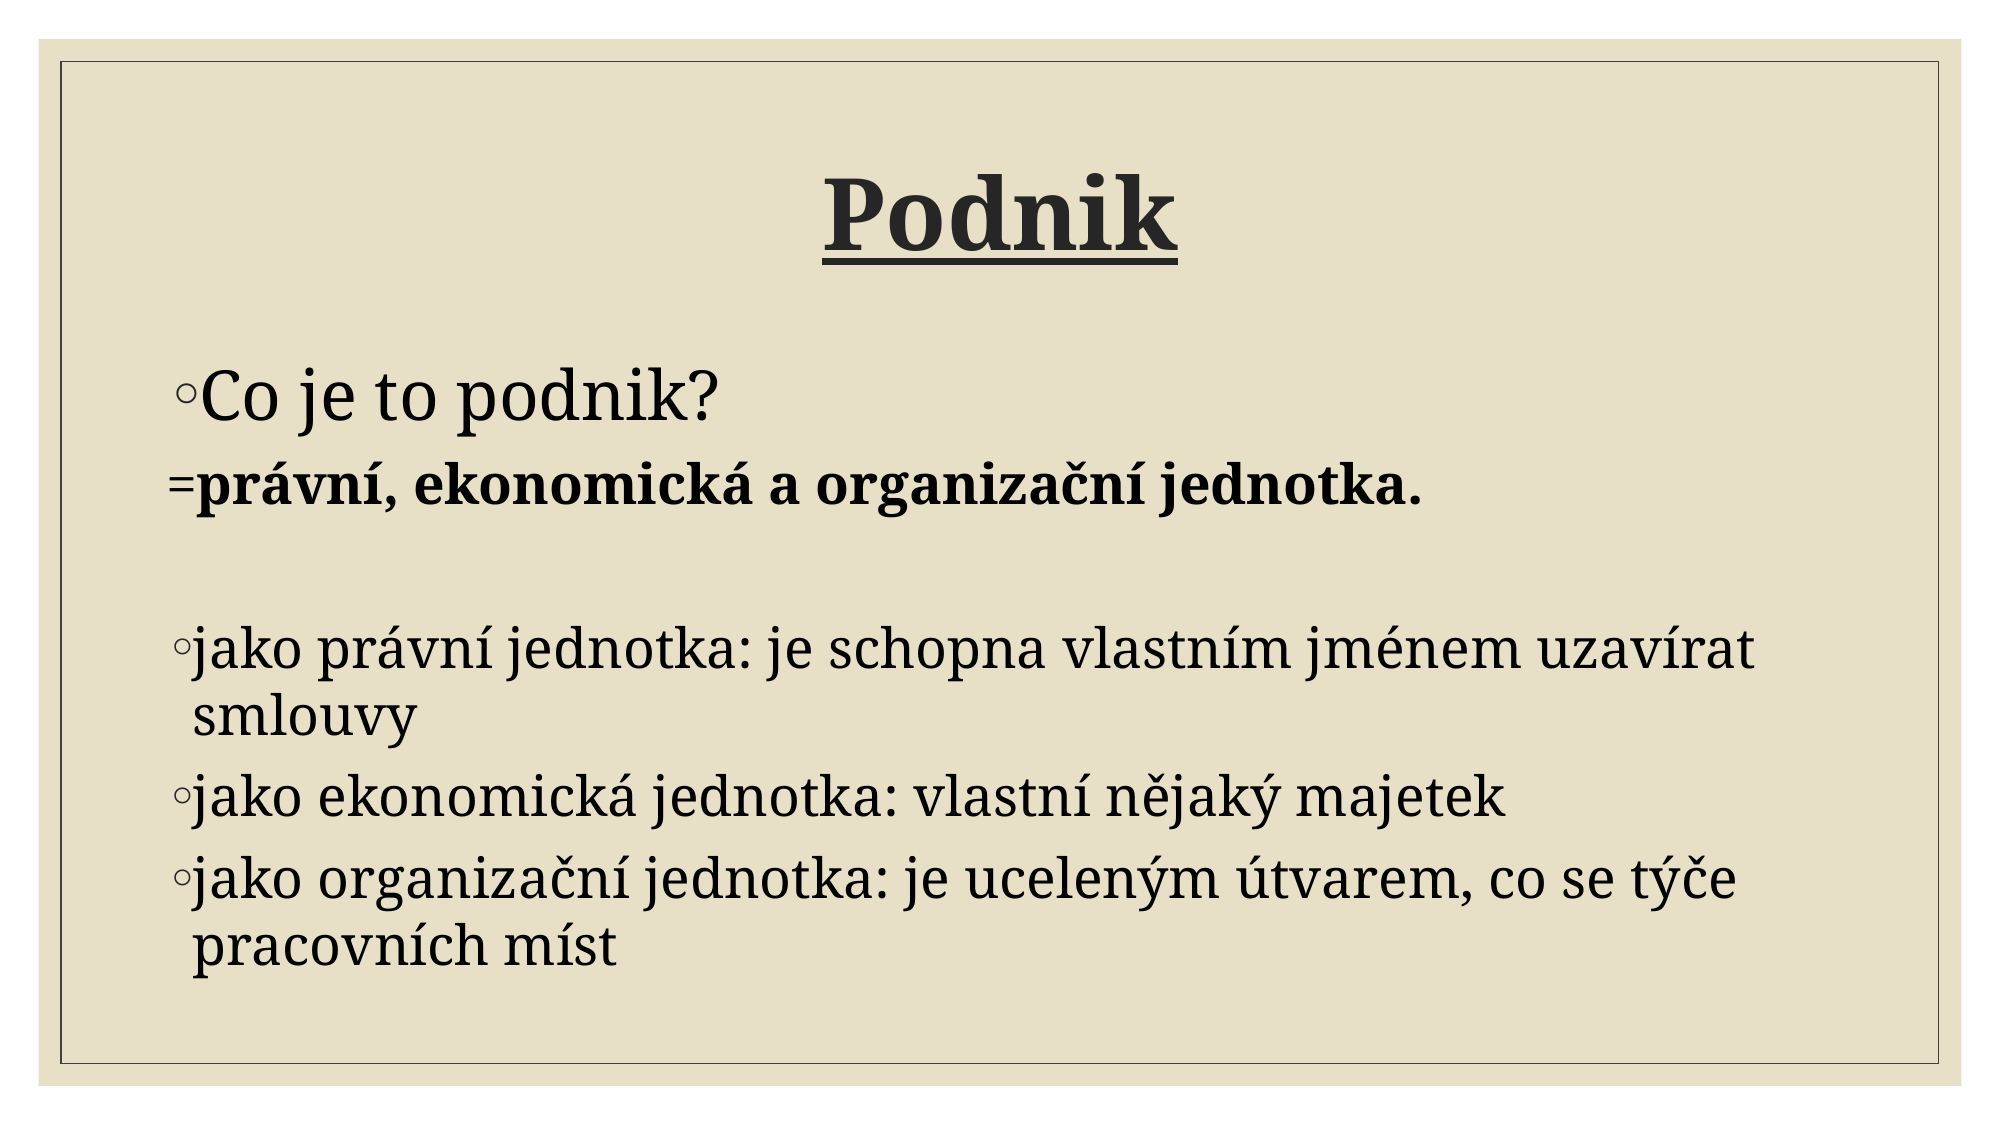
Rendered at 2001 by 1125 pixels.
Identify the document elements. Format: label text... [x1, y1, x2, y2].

list Co je to podnik? =právní, ekonomická a organizační jednotka. jako právní jednotka: je schopna vlastním jménem uzavírat smlouvy jako ekonomická jednotka: vlastní nějaký majetek jako organizační jednotka: je uceleným útvarem, co se týče pracovních míst [150, 343, 1801, 989]
title Podnik [174, 105, 1825, 331]
